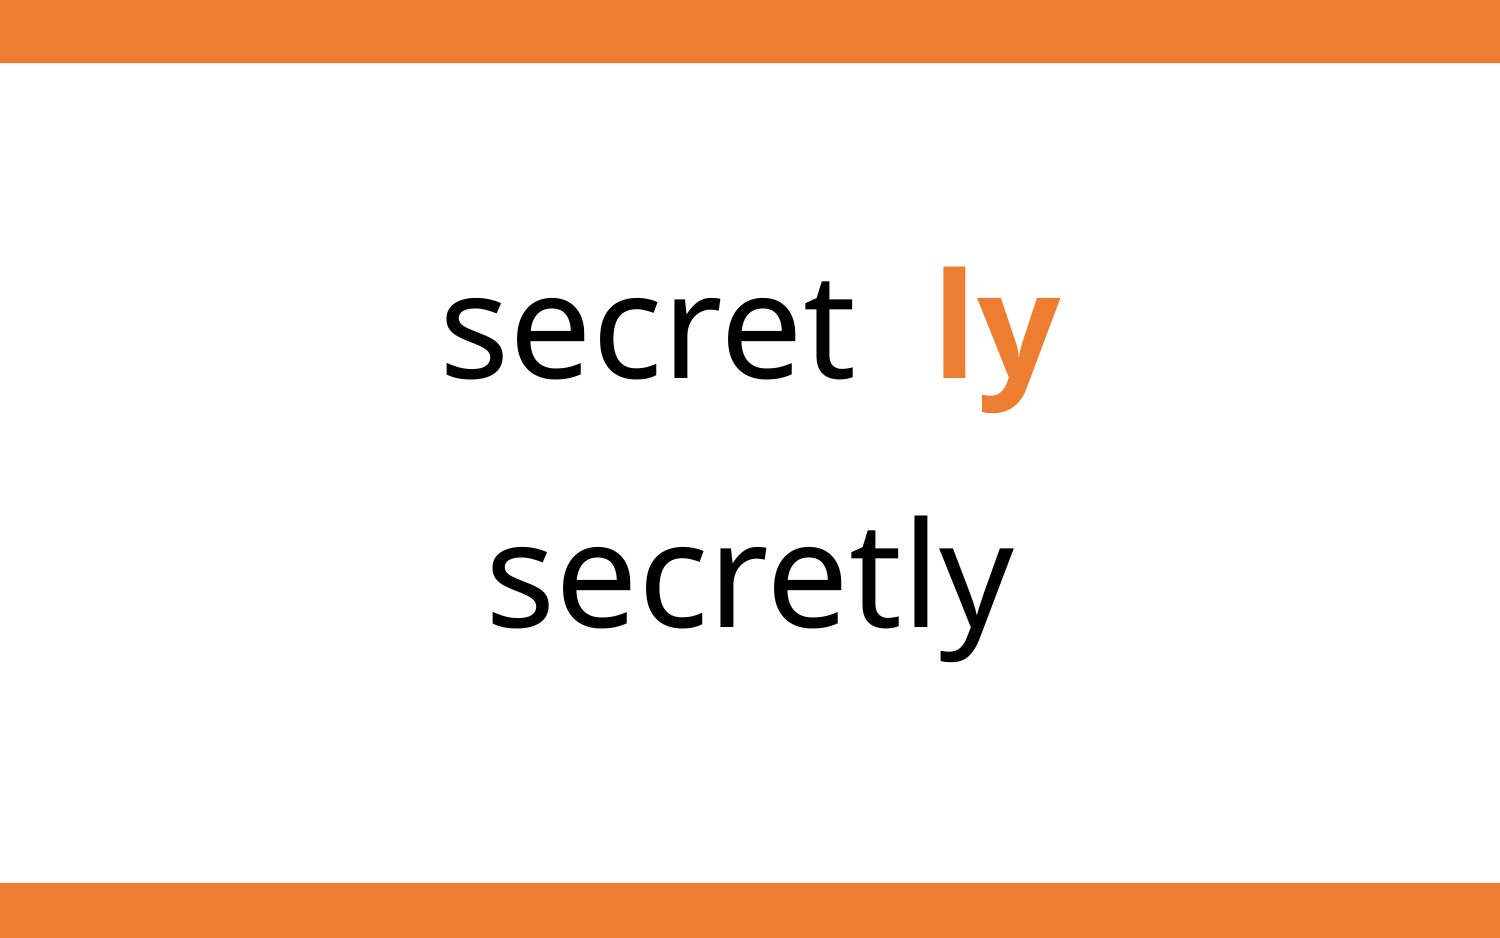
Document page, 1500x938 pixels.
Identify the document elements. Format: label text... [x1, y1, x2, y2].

text_box [0, 0, 1500, 64]
text_box secretly [0, 492, 1500, 667]
text_box secret ly [0, 244, 1500, 419]
text_box [0, 882, 1500, 938]
